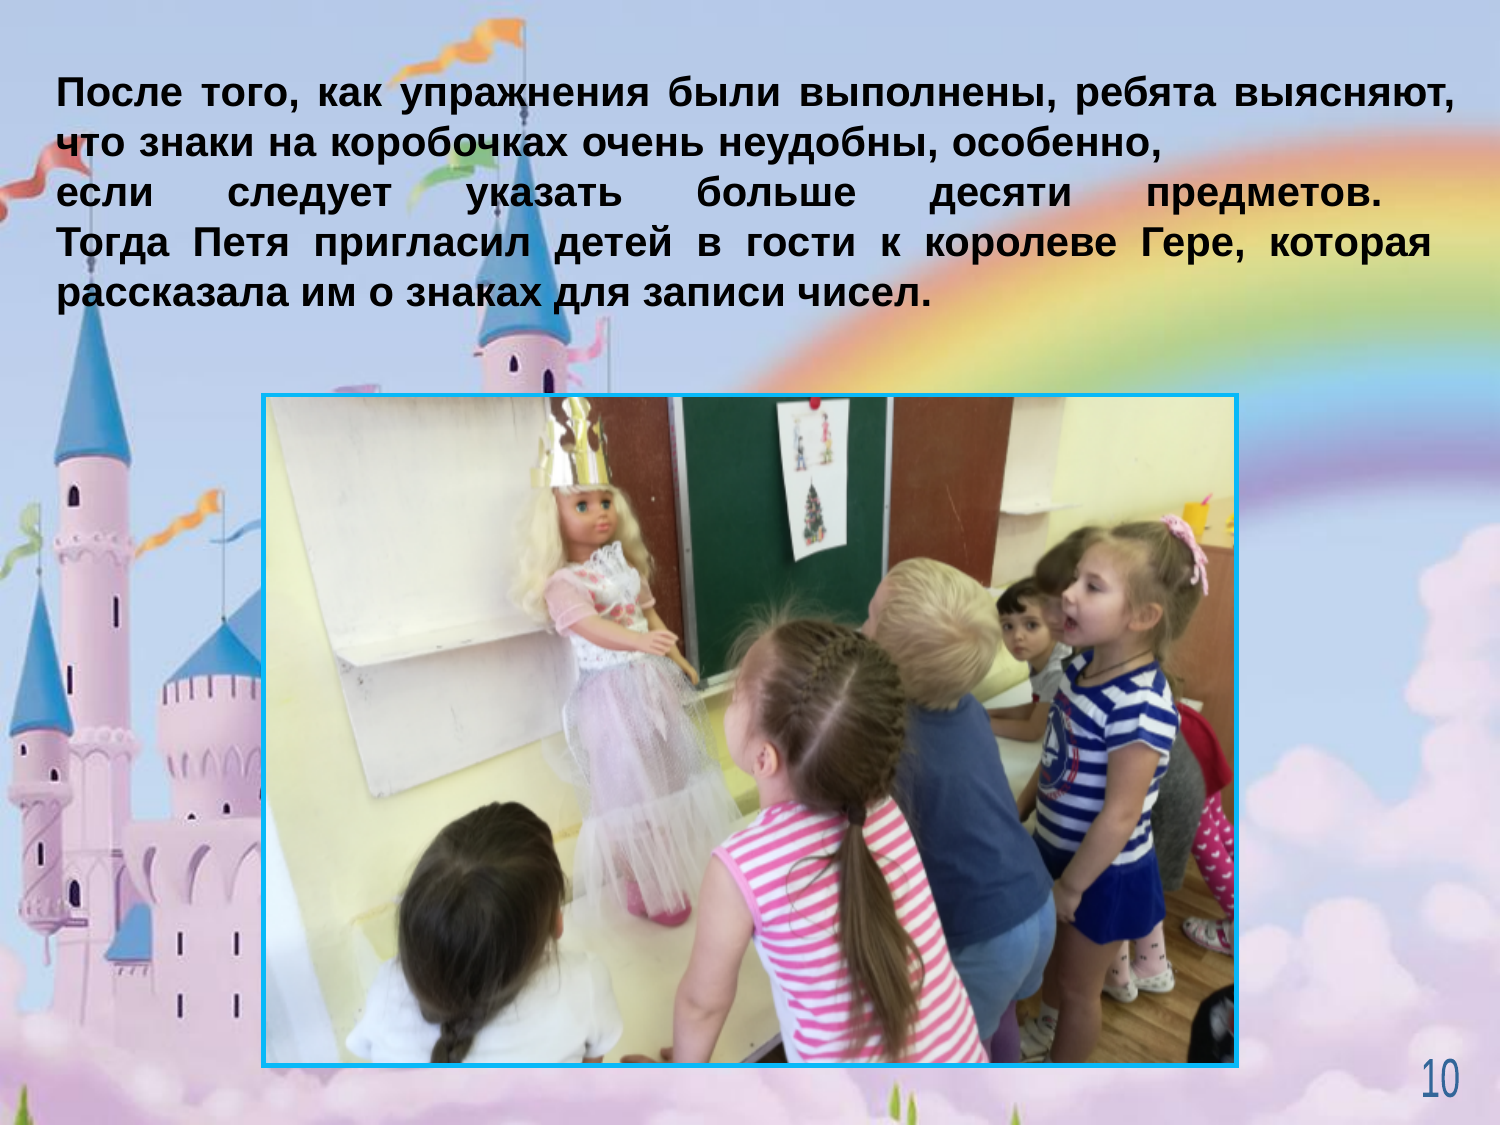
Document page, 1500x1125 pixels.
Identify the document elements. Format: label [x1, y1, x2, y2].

list [265, 396, 1235, 1064]
picture [0, 0, 1500, 1125]
